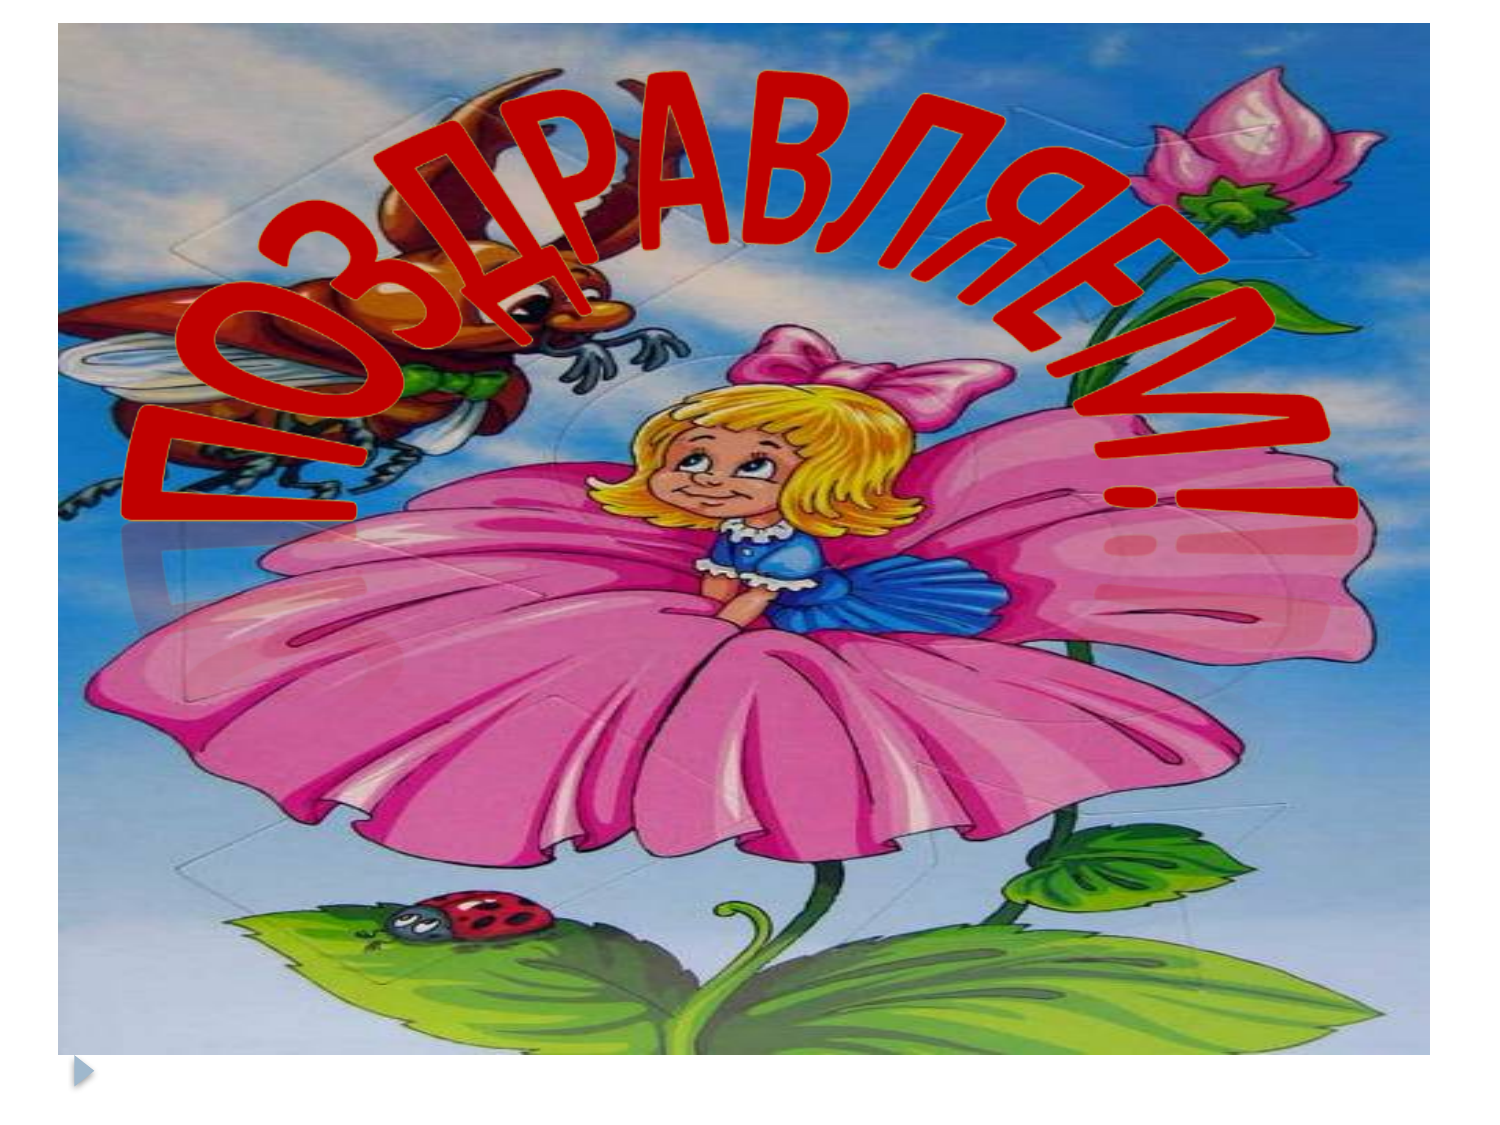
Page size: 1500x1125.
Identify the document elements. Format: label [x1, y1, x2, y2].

picture [58, 23, 1430, 1055]
